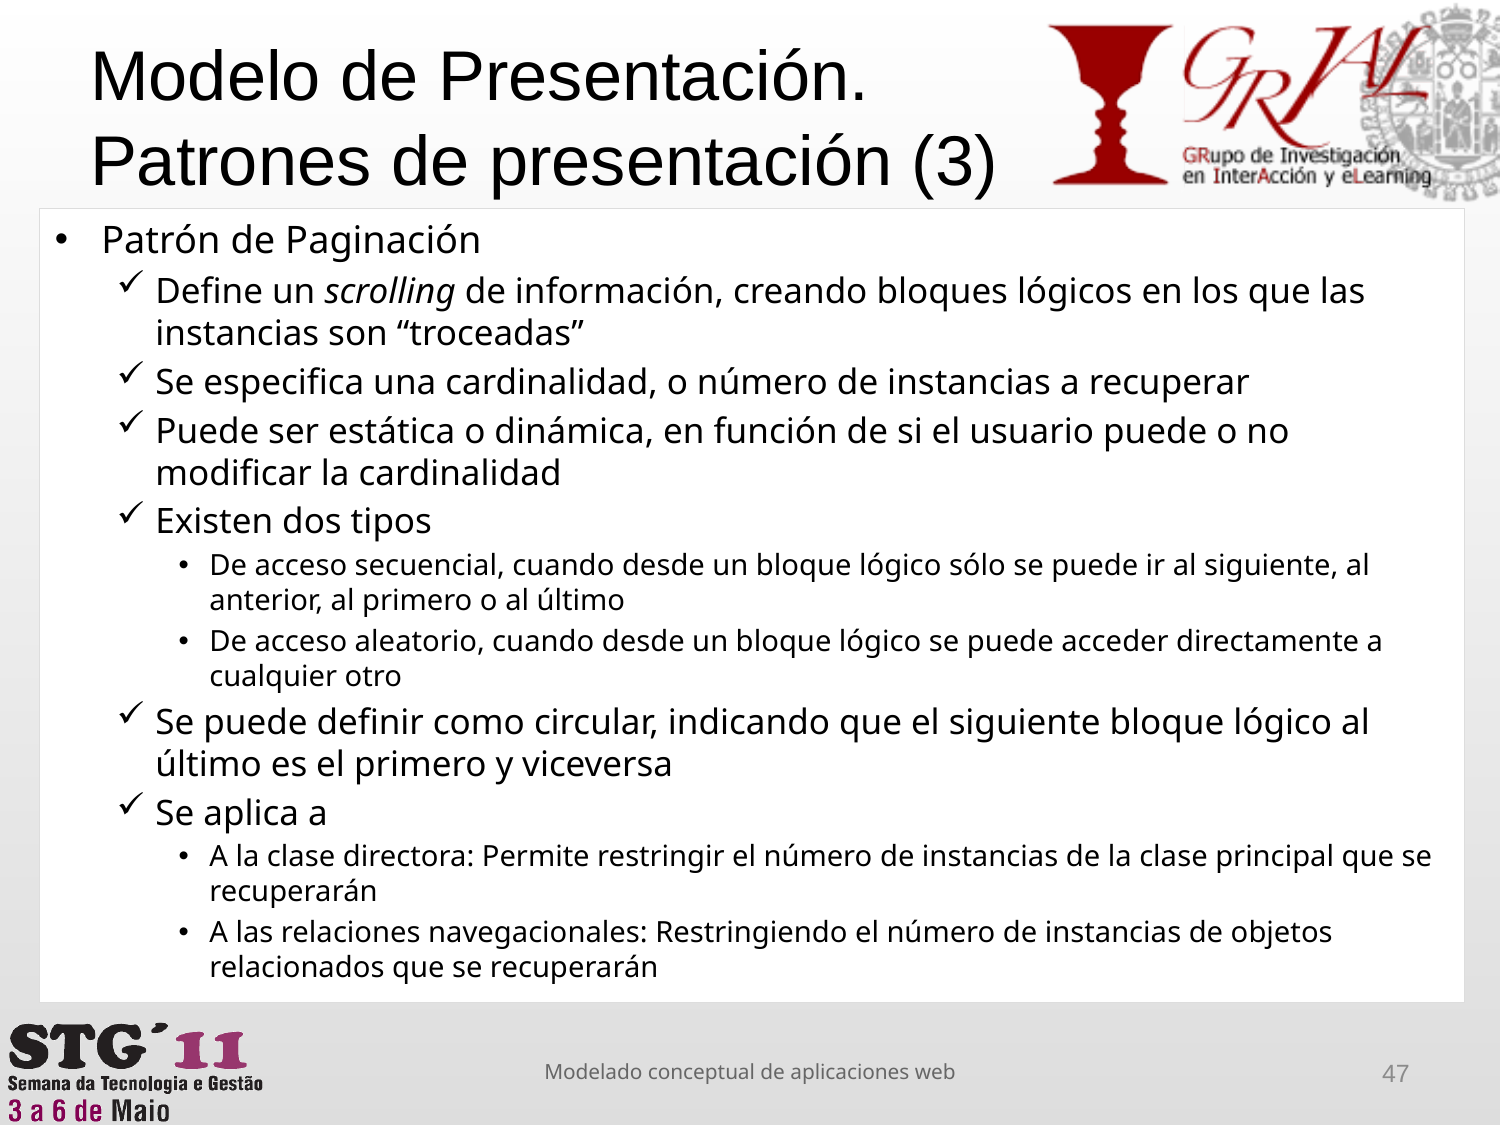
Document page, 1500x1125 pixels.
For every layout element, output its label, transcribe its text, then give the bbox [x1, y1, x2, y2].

title Modelo de Presentación. Patrones de presentación (3) [75, 20, 1040, 208]
footer Modelado conceptual de aplicaciones web [512, 1042, 988, 1103]
list Patrón de Paginación Define un scrolling de información, creando bloques lógicos en los que las instancias son “troceadas” Se especifica una cardinalidad, o número de instancias a recuperar Puede ser estática o dinámica, en función de si el usuario puede o no modificar la cardinalidad Existen dos tipos De acceso secuencial, cuando desde un bloque lógico sólo se puede ir al siguiente, al anterior, al primero o al último De acceso aleatorio, cuando desde un bloque lógico se puede acceder directamente a cualquier otro Se puede definir como circular, indicando que el siguiente bloque lógico al último es el primero y viceversa Se aplica a A la clase directora: Permite restringir el número de instancias de la clase principal que se recuperarán A las relaciones navegacionales: Restringiendo el número de instancias de objetos relacionados que se recuperarán [39, 208, 1465, 1003]
picture [0, 1020, 271, 1125]
picture [1039, 0, 1500, 209]
slide_number 47 [1074, 1042, 1425, 1103]
